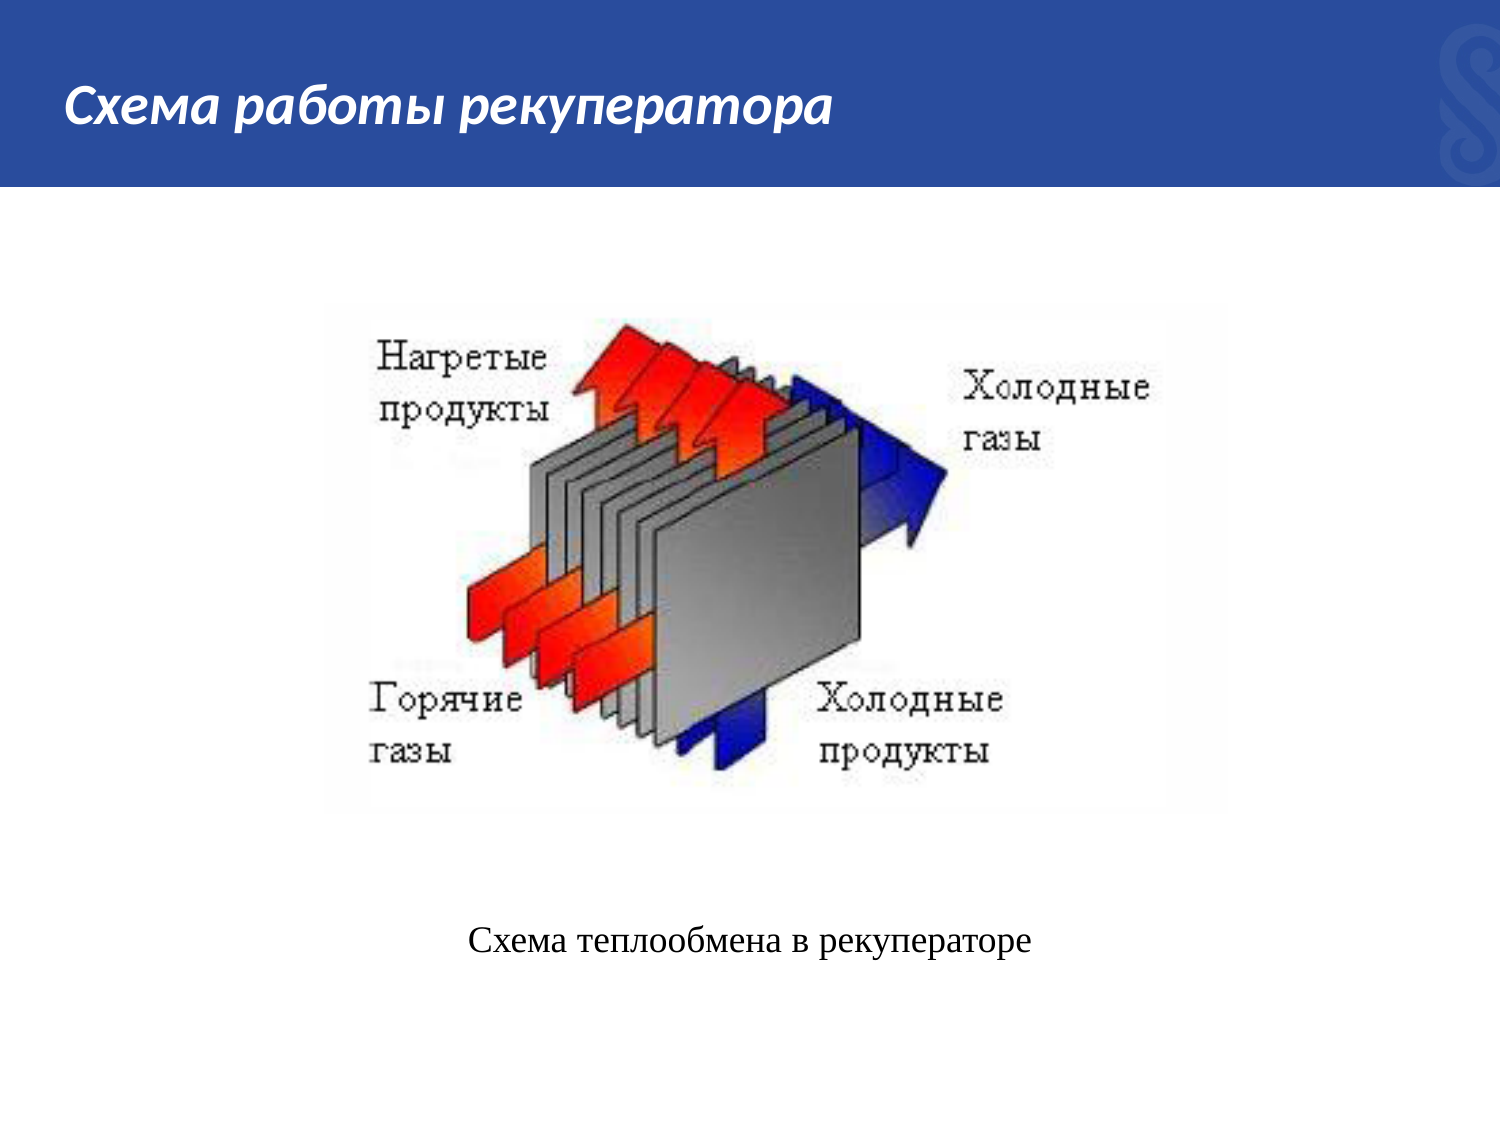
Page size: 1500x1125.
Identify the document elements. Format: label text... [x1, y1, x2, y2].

picture [0, 0, 1500, 1125]
text_box Схема теплообмена в рекуператоре [453, 908, 1048, 968]
text_box Схема работы рекуператора [49, 67, 1344, 158]
